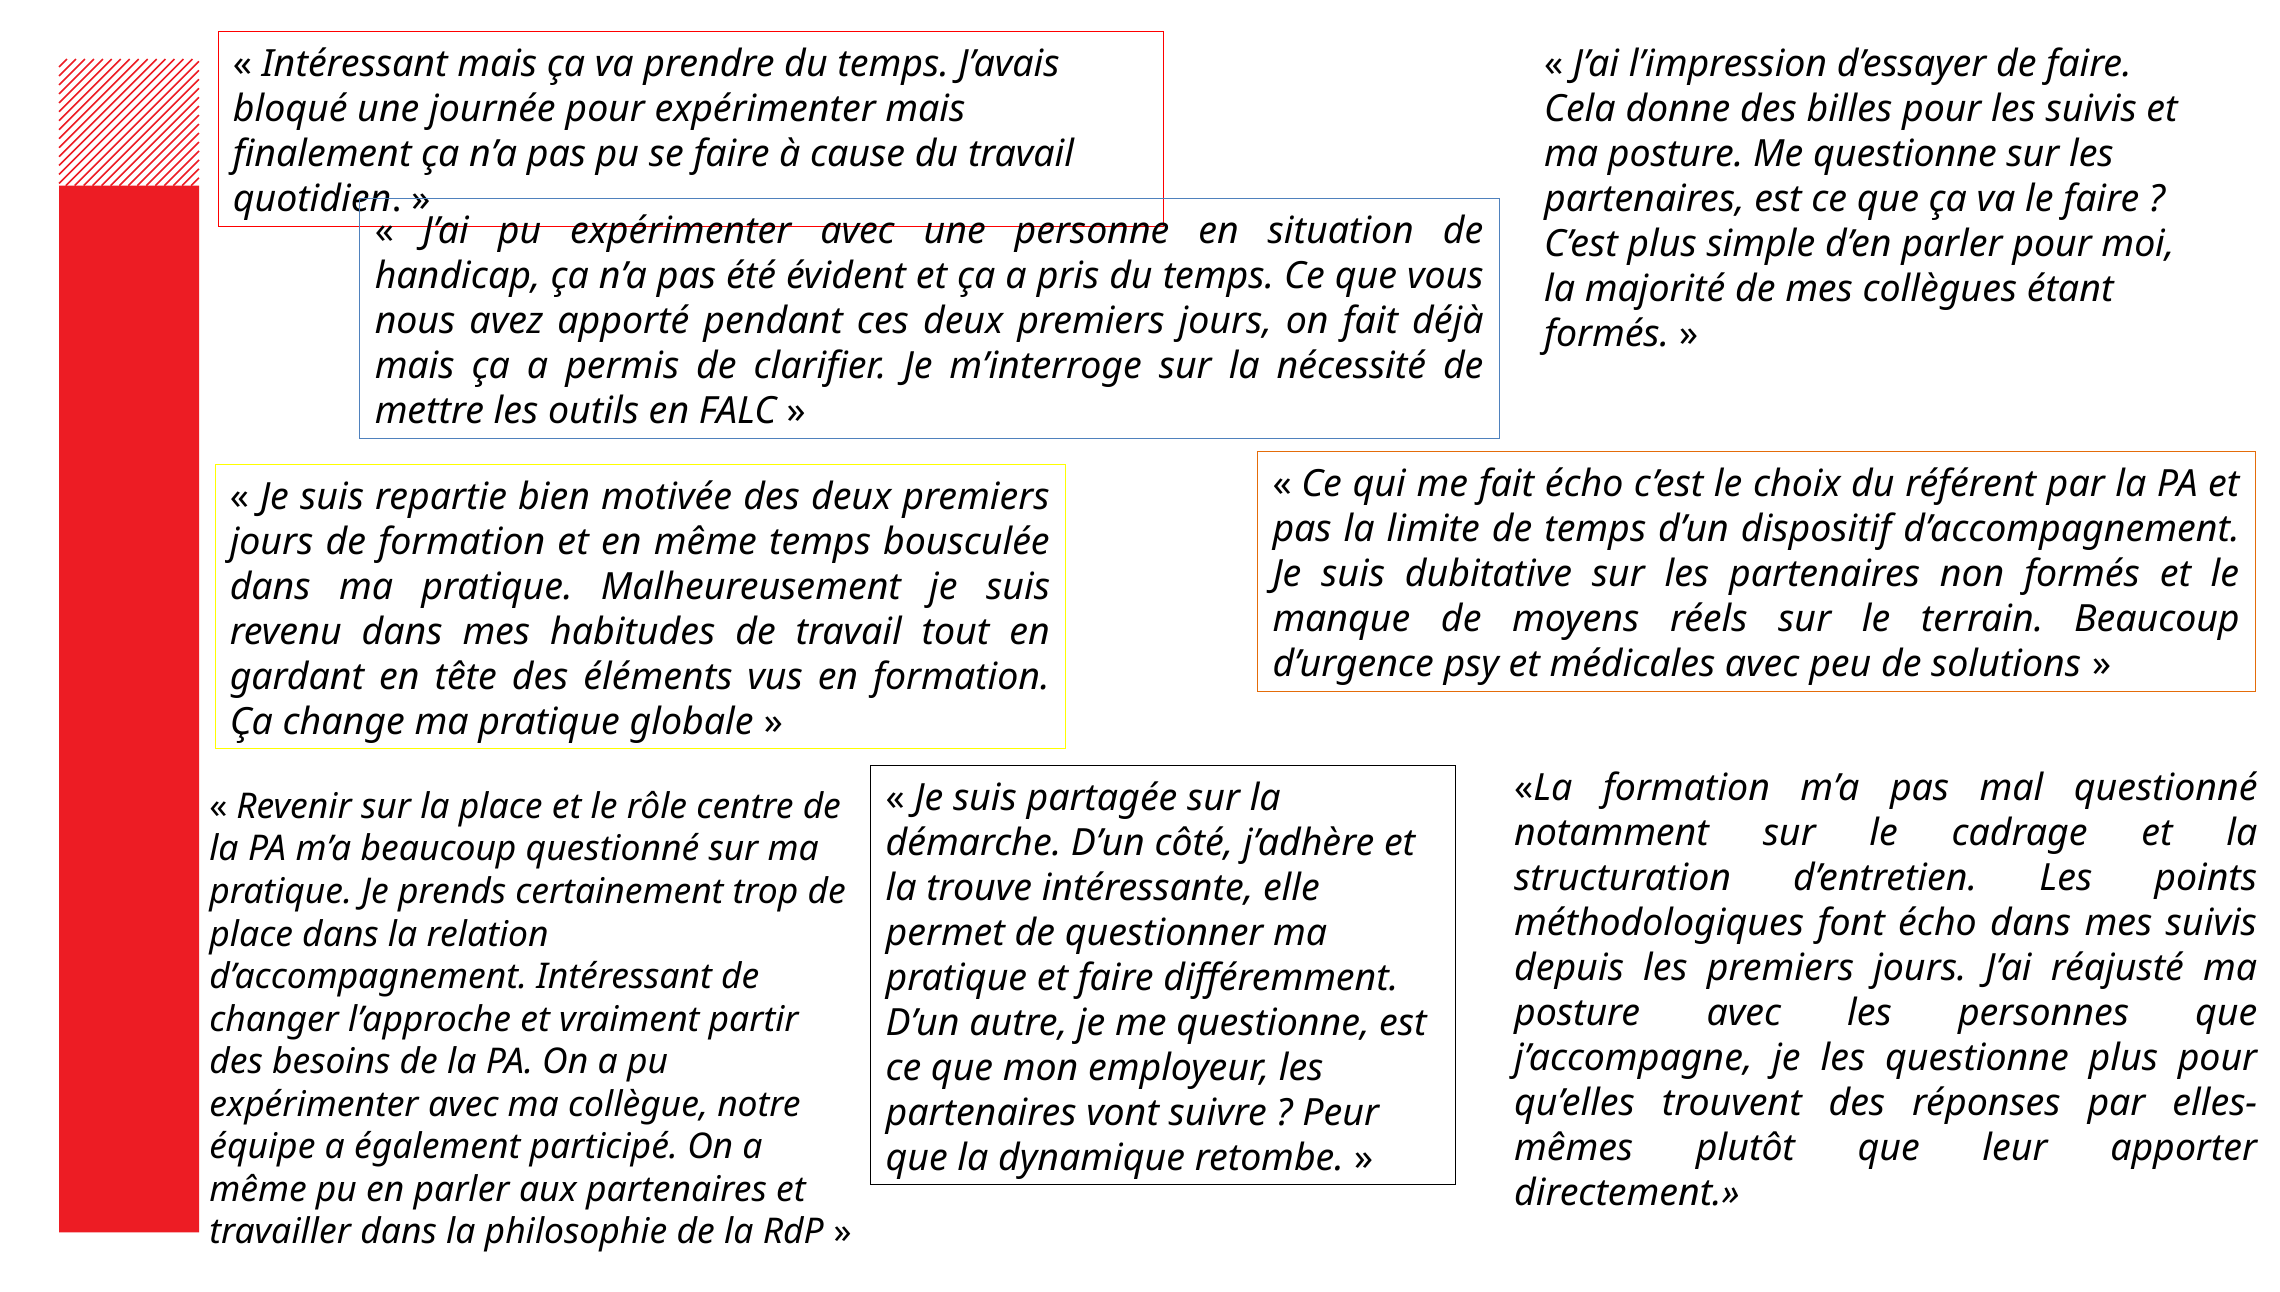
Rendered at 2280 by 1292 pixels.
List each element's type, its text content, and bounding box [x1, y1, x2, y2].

text_box « Je suis partagée sur la démarche. D’un côté, j’adhère et la trouve intéressante, elle permet de questionner ma pratique et faire différemment. D’un autre, je me questionne, est ce que mon employeur, les partenaires vont suivre ? Peur que la dynamique retombe. » [870, 765, 1456, 1185]
text_box « J’ai l’impression d’essayer de faire. Cela donne des billes pour les suivis et ma posture. Me questionne sur les partenaires, est ce que ça va le faire ? C’est plus simple d’en parler pour moi, la majorité de mes collègues étant formés. » [1529, 31, 2215, 362]
text_box « Revenir sur la place et le rôle centre de la PA m’a beaucoup questionné sur ma pratique. Je prends certainement trop de place dans la relation d’accompagnement. Intéressant de changer l’approche et vraiment partir des besoins de la PA. On a pu expérimenter avec ma collègue, notre équipe a également participé. On a même pu en parler aux partenaires et travailler dans la philosophie de la RdP » [194, 775, 871, 1258]
text_box «La formation m’a pas mal questionné notamment sur le cadrage et la structuration d’entretien. Les points méthodologiques font écho dans mes suivis depuis les premiers jours. J’ai réajusté ma posture avec les personnes que j’accompagne, je les questionne plus pour qu’elles trouvent des réponses par elles-mêmes plutôt que leur apporter directement.» [1499, 755, 2273, 1220]
text_box « Je suis repartie bien motivée des deux premiers jours de formation et en même temps bousculée dans ma pratique. Malheureusement je suis revenu dans mes habitudes de travail tout en gardant en tête des éléments vus en formation. Ça change ma pratique globale » [215, 464, 1066, 749]
text_box « Ce qui me fait écho c’est le choix du référent par la PA et pas la limite de temps d’un dispositif d’accompagnement. Je suis dubitative sur les partenaires non formés et le manque de moyens réels sur le terrain. Beaucoup d’urgence psy et médicales avec peu de solutions » [1257, 451, 2256, 692]
text_box « J’ai pu expérimenter avec une personne en situation de handicap, ça n’a pas été évident et ça a pris du temps. Ce que vous nous avez apporté pendant ces deux premiers jours, on fait déjà mais ça a permis de clarifier. Je m’interroge sur la nécessité de mettre les outils en FALC » [359, 198, 1500, 439]
text_box « Intéressant mais ça va prendre du temps. J’avais bloqué une journée pour expérimenter mais finalement ça n’a pas pu se faire à cause du travail quotidien. » [218, 31, 1164, 227]
